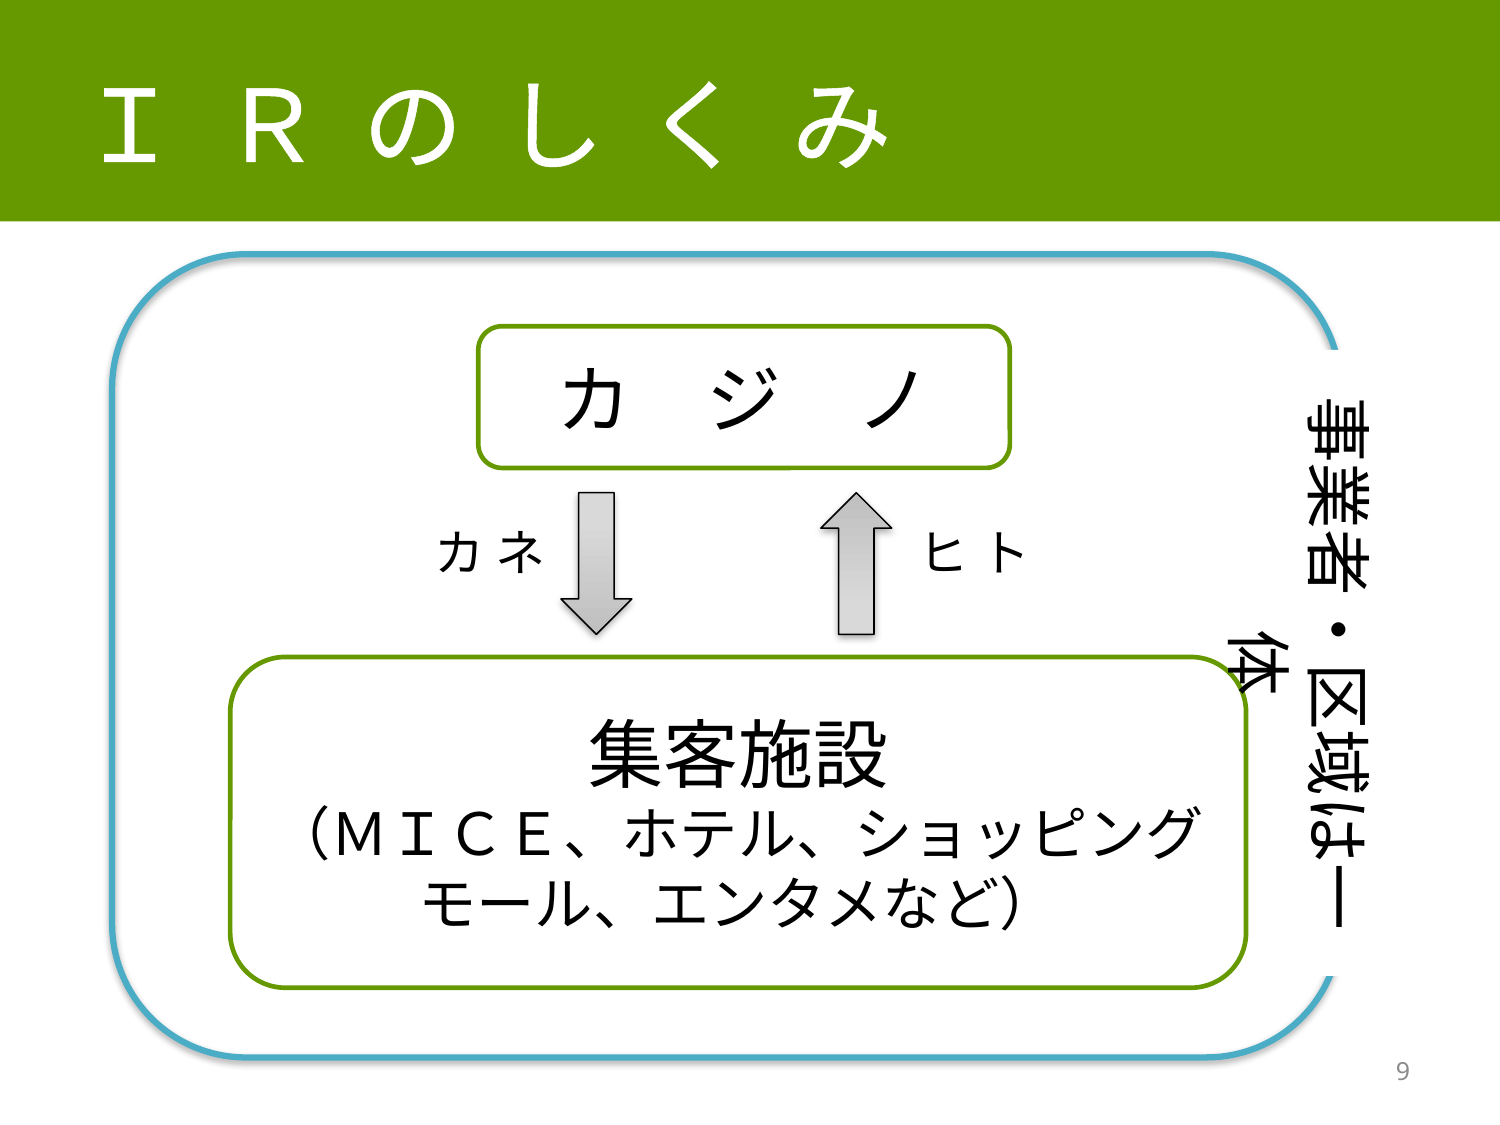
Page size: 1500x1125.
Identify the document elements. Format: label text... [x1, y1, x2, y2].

text_box ＩＲのしくみ [64, 54, 1499, 169]
text_box [820, 492, 875, 636]
slide_number 9 [1074, 1042, 1425, 1103]
text_box ヒ ト [865, 490, 1083, 612]
text_box カ ジ ノ [476, 324, 1012, 471]
text_box カ ネ [381, 490, 599, 612]
text_box 事業者・区域は一体 [1276, 349, 1388, 976]
text_box 集客施設 （ＭＩＣＥ、ホテル、ショッピングモール、エンタメなど） [228, 654, 1249, 990]
text_box [0, 0, 1500, 223]
text_box [111, 253, 1336, 1059]
text_box [572, 491, 633, 635]
